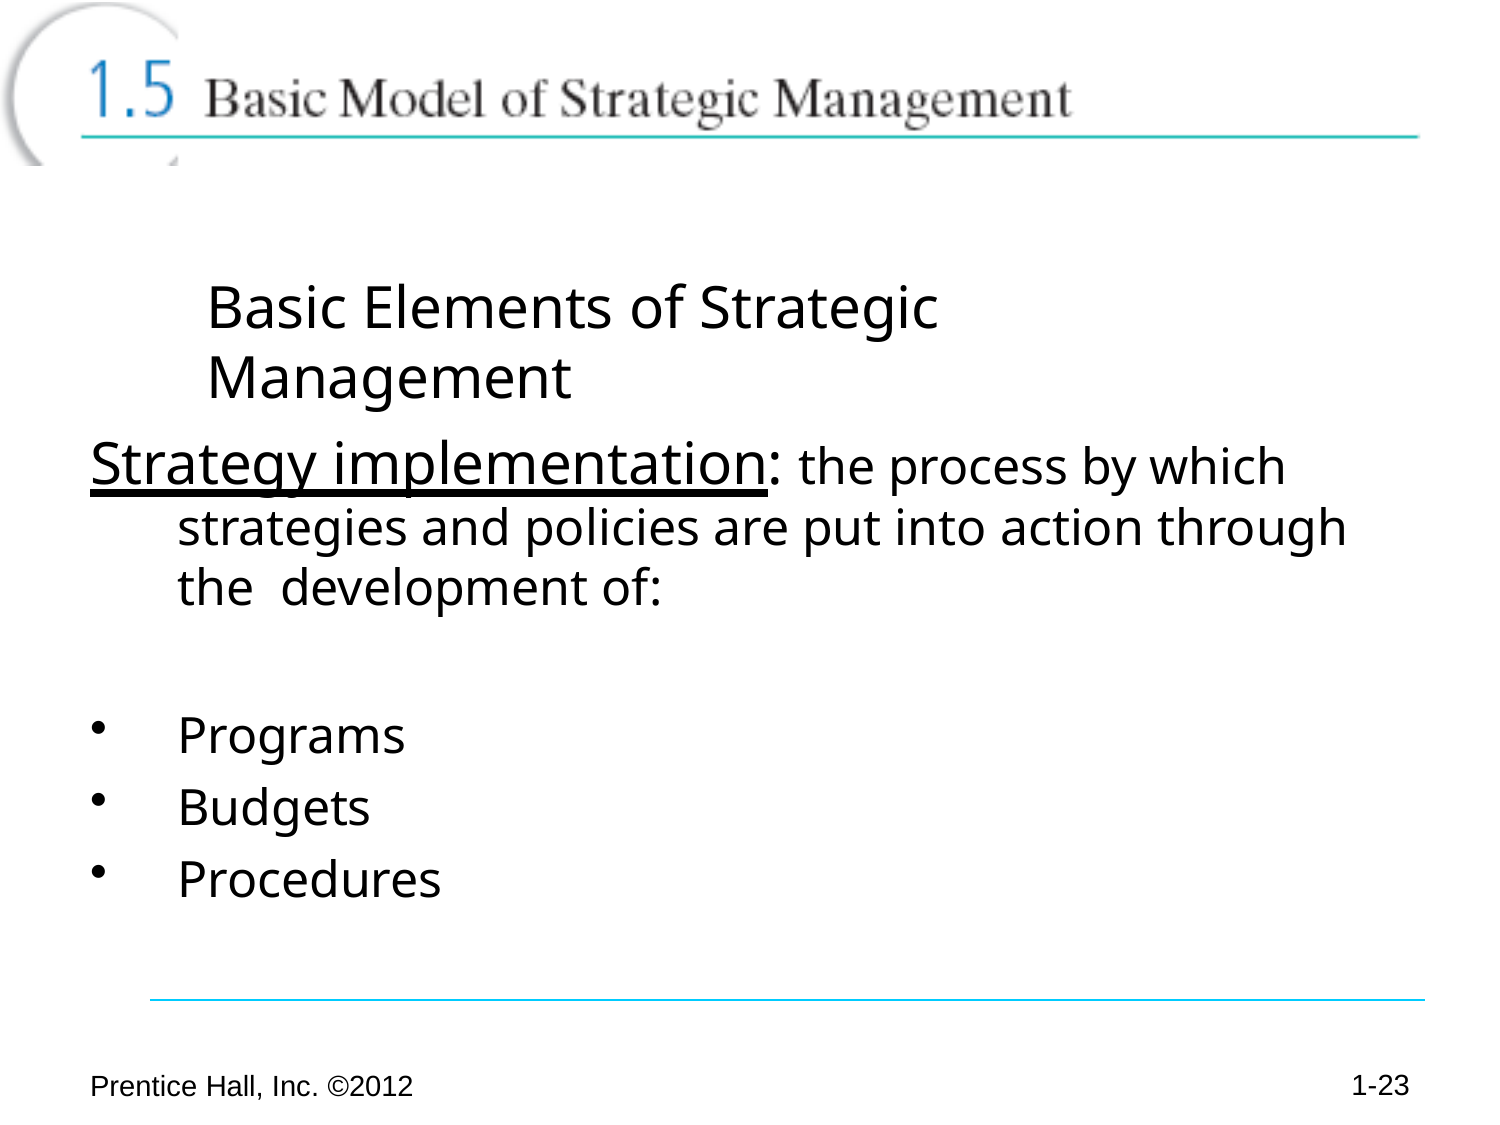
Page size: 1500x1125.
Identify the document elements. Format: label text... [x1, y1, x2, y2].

slide_number 1-15 [1349, 1066, 1415, 1125]
text_box [0, 2, 1421, 166]
text_box Strategy implementation: the process by which strategies and policies are put into action through the development of: Programs Budgets Procedures [87, 423, 1364, 908]
title Basic Elements of Strategic Management [204, 267, 1258, 423]
footer Prentice Hall, Inc. ©2012 [87, 1067, 415, 1125]
